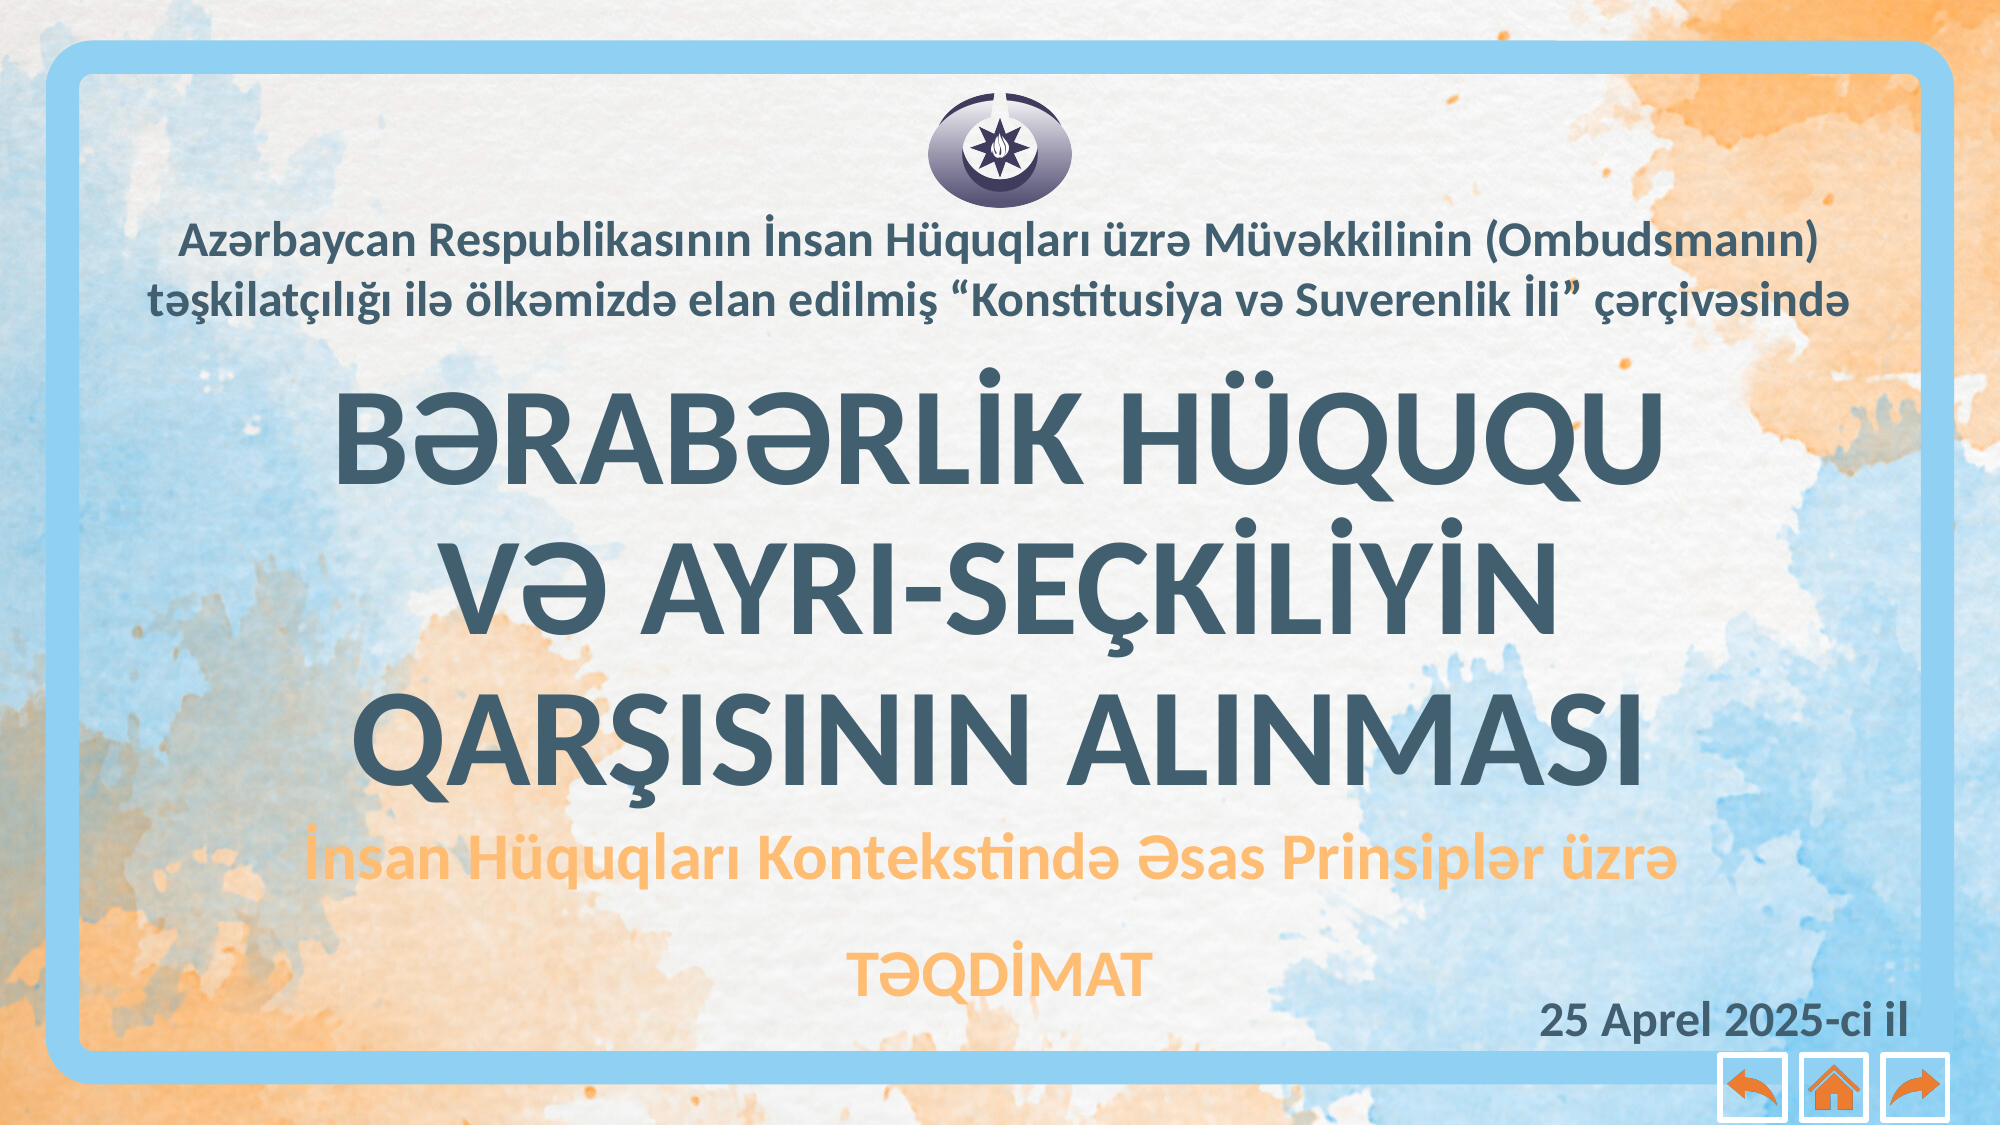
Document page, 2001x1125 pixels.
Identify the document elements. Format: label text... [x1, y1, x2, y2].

picture [0, 0, 2000, 1125]
title BƏRABƏRLİK HÜQUQU VƏ AYRI-SEÇKİLİYİN QARŞISININ ALINMASI [249, 356, 1750, 789]
subtitle İnsan Hüquqları Kontekstində Əsas Prinsiplər üzrə TƏQDİMAT [151, 789, 1849, 1018]
text_box 25 Aprel 2025-ci il [1524, 979, 1931, 1055]
text_box Azərbaycan Respublikasının İnsan Hüquqları üzrə Müvəkkilinin (Ombudsmanın) təşkilatçılığı ilə ölkəmizdə elan edilmiş “Konstitusiya və Suverenlik İli” çərçivəsində [129, 199, 1871, 335]
